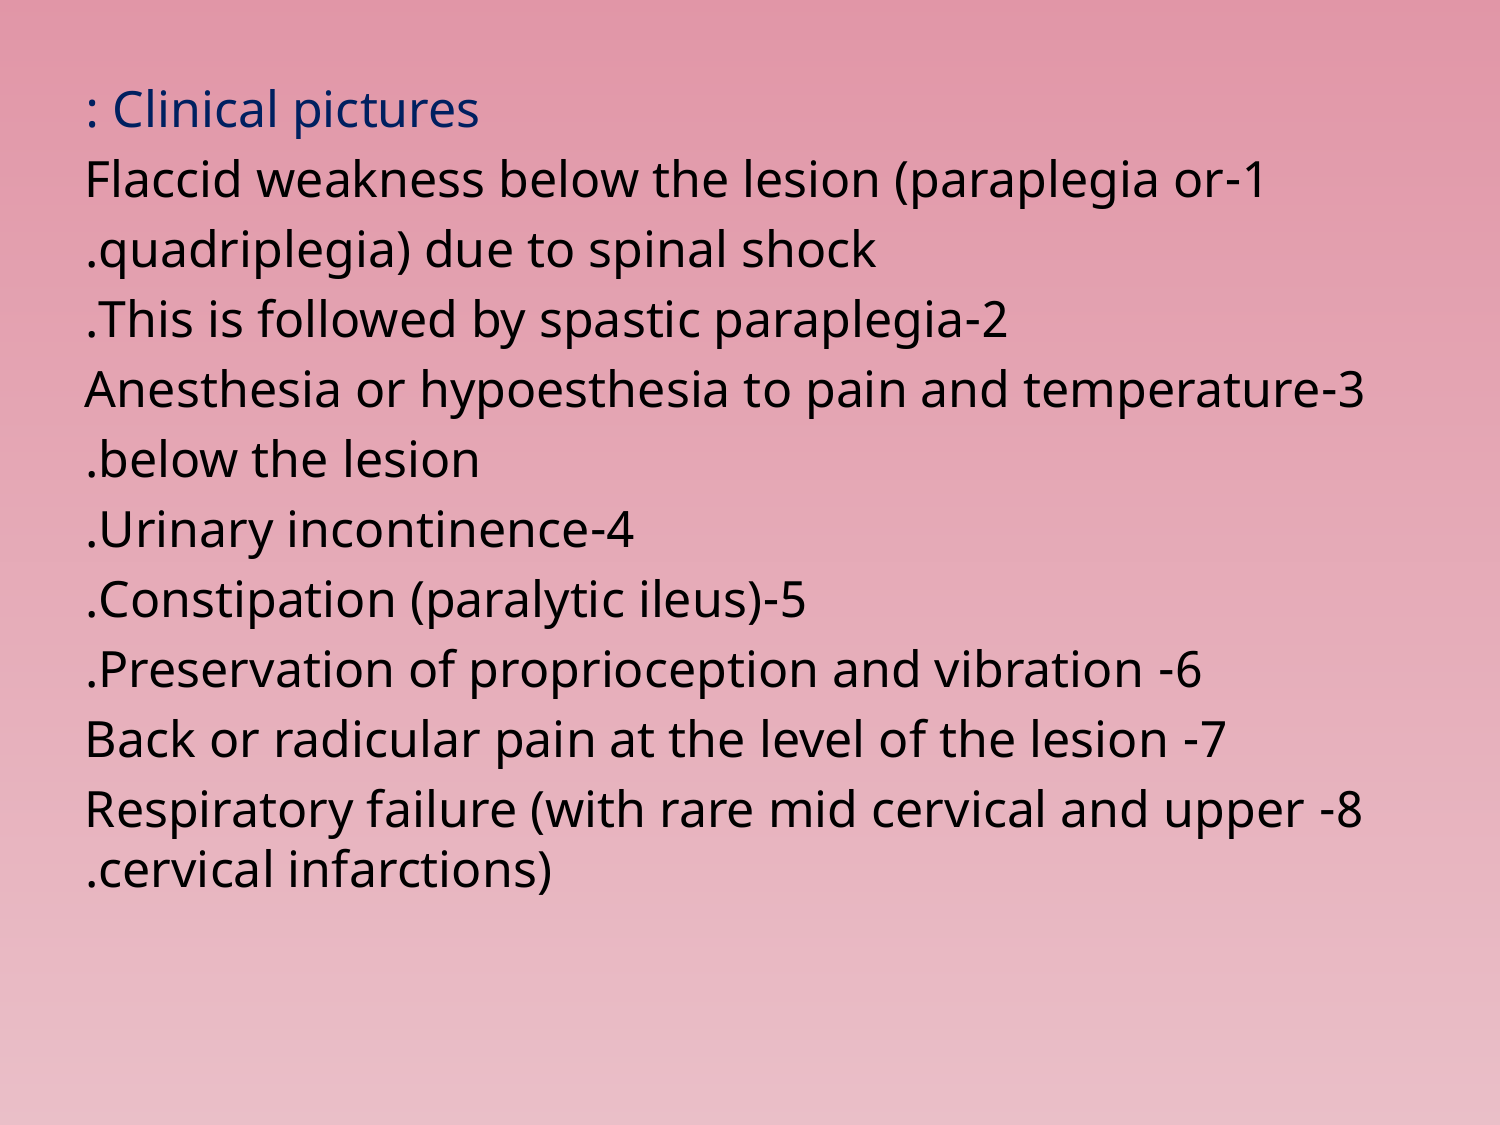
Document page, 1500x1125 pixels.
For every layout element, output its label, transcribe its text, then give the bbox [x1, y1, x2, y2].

list Clinical pictures : 1-Flaccid weakness below the lesion (paraplegia or quadriplegia) due to spinal shock. 2-This is followed by spastic paraplegia. 3-Anesthesia or hypoesthesia to pain and temperature below the lesion. 4-Urinary incontinence. 5-Constipation (paralytic ileus). 6- Preservation of proprioception and vibration. 7- Back or radicular pain at the level of the lesion 8- Respiratory failure (with rare mid cervical and upper cervical infarctions). [70, 70, 1421, 843]
